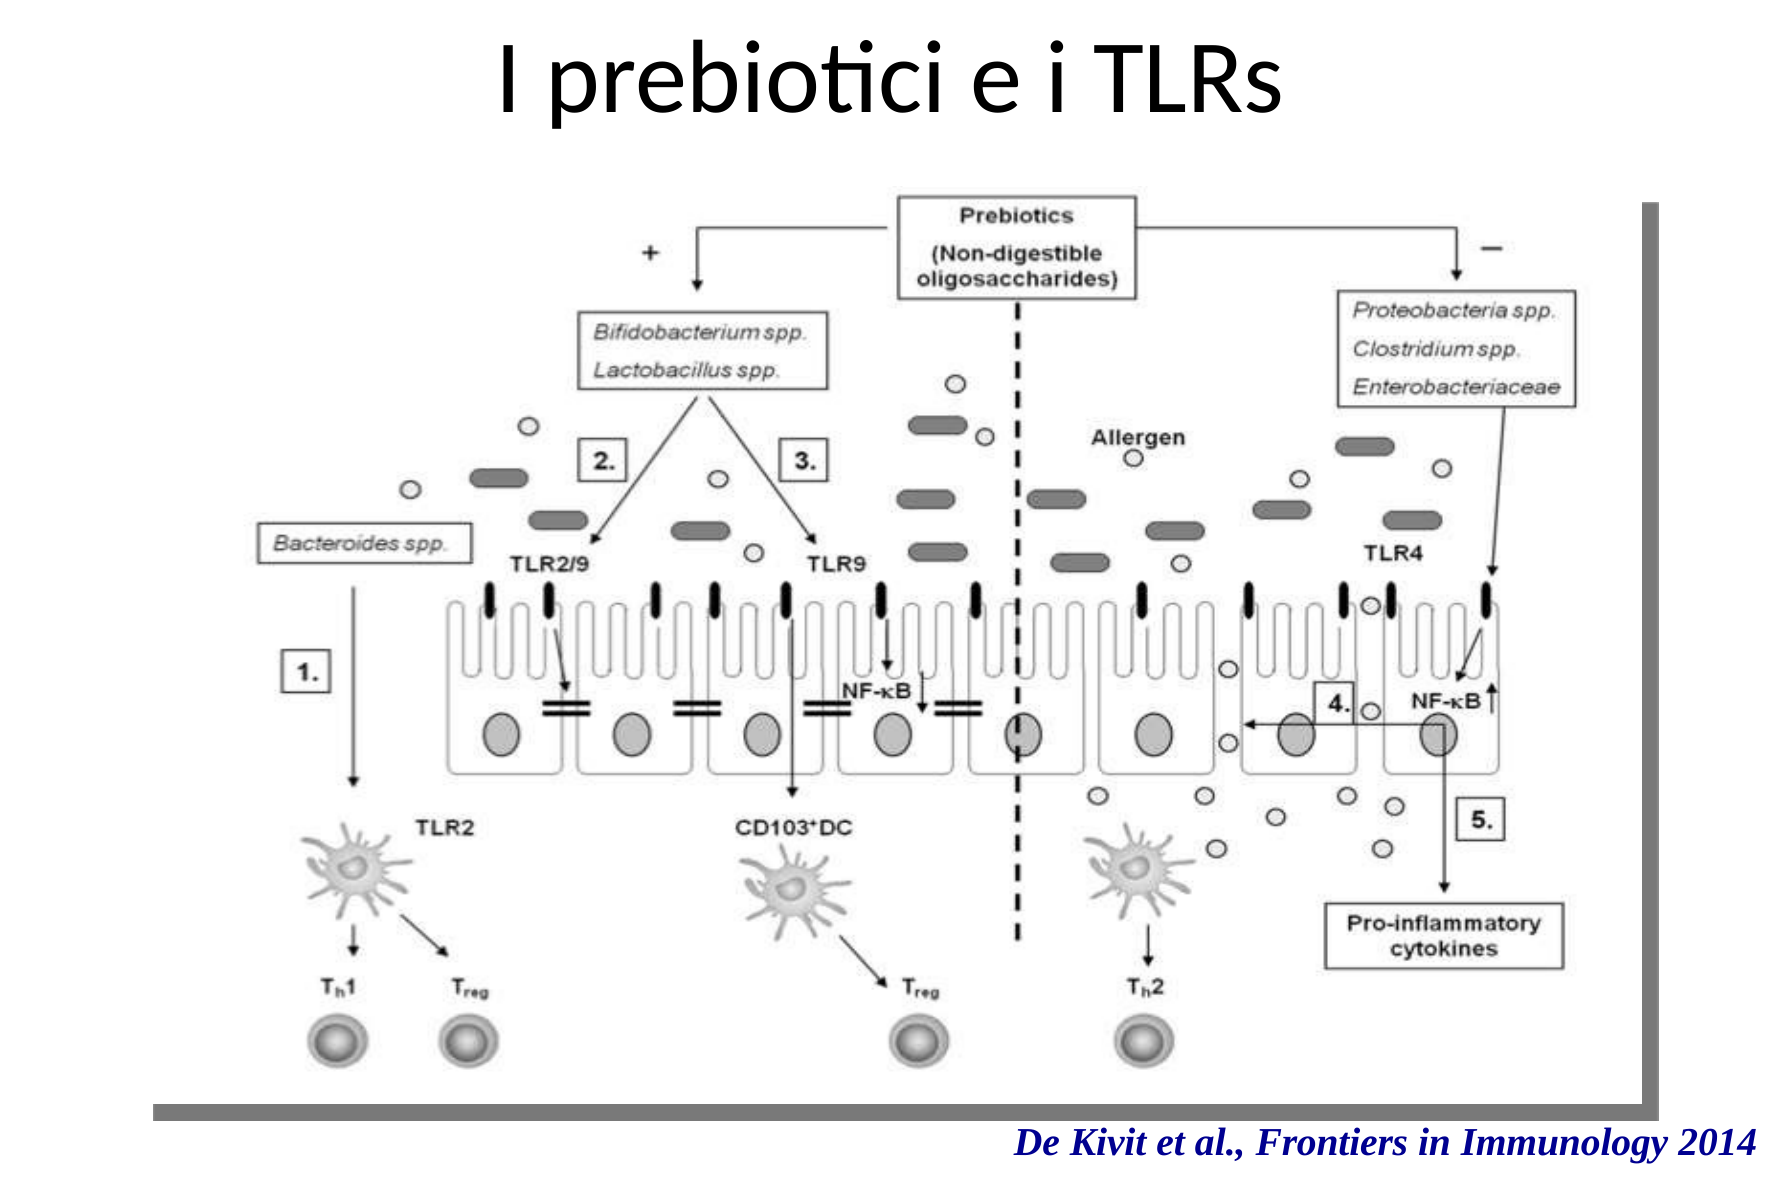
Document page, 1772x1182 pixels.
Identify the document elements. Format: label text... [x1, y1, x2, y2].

title I prebiotici e i TLRs [180, 0, 1598, 170]
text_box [136, 185, 1660, 1121]
text_box De Kivit et al., Frontiers in Immunology 2014 [1011, 1113, 1759, 1164]
